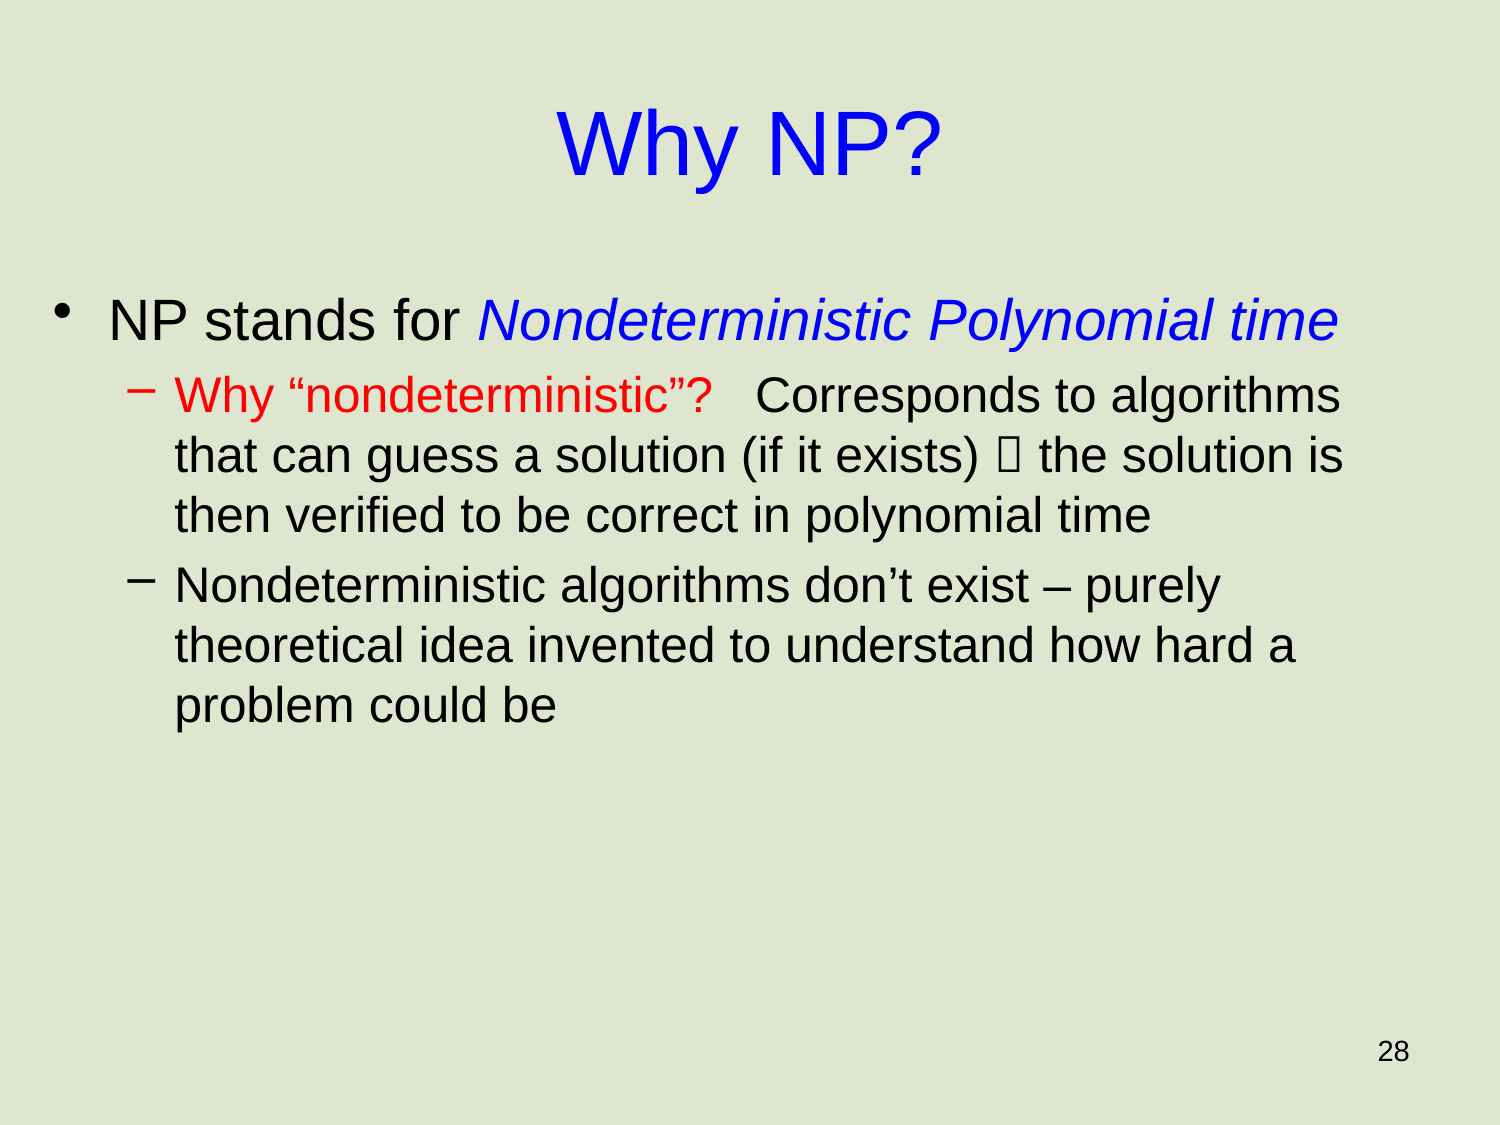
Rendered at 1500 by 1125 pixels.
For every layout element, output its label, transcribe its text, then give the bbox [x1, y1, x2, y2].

slide_number 28 [1074, 1056, 1425, 1103]
title Why NP? [75, 45, 1425, 233]
list NP stands for Nondeterministic Polynomial time Why “nondeterministic”? Corresponds to algorithms that can guess a solution (if it exists)  the solution is then verified to be correct in polynomial time Nondeterministic algorithms don’t exist – purely theoretical idea invented to understand how hard a problem could be [37, 275, 1438, 1056]
